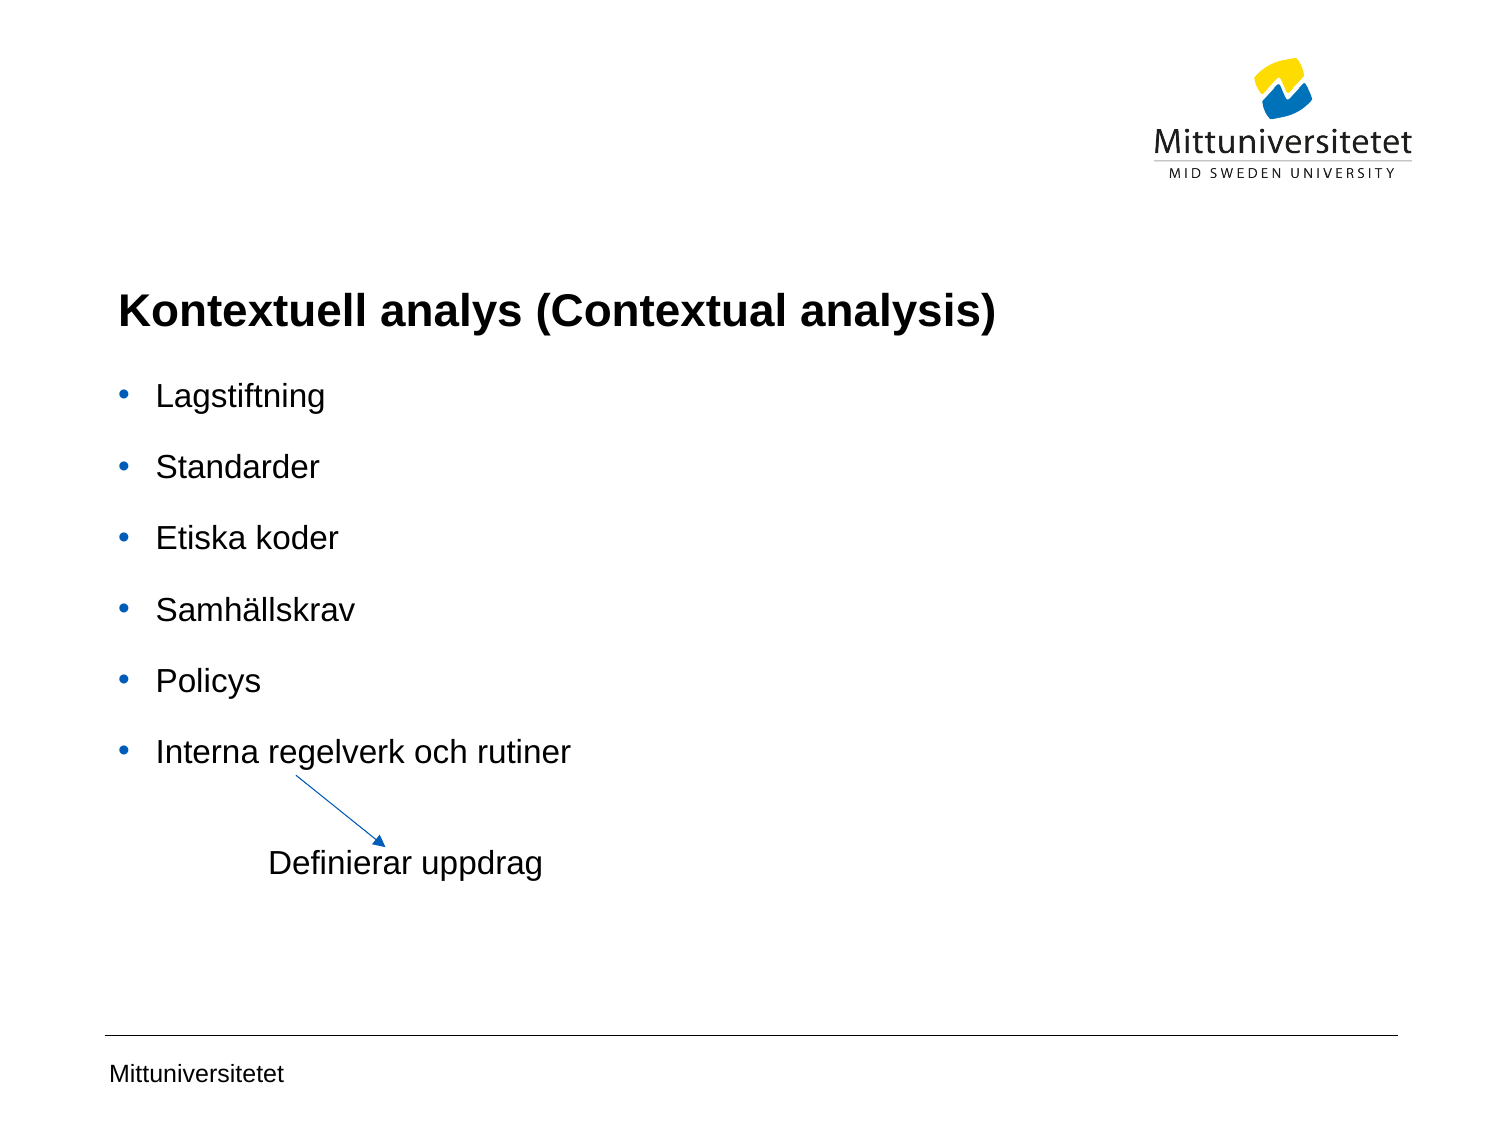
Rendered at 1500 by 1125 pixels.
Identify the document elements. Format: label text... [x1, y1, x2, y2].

title Kontextuell analys (Contextual analysis) [103, 252, 1402, 360]
list Lagstiftning Standarder Etiska koder Samhällskrav Policys Interna regelverk och rutiner Definierar uppdrag [103, 366, 1402, 997]
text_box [295, 775, 386, 848]
picture [1154, 58, 1412, 178]
